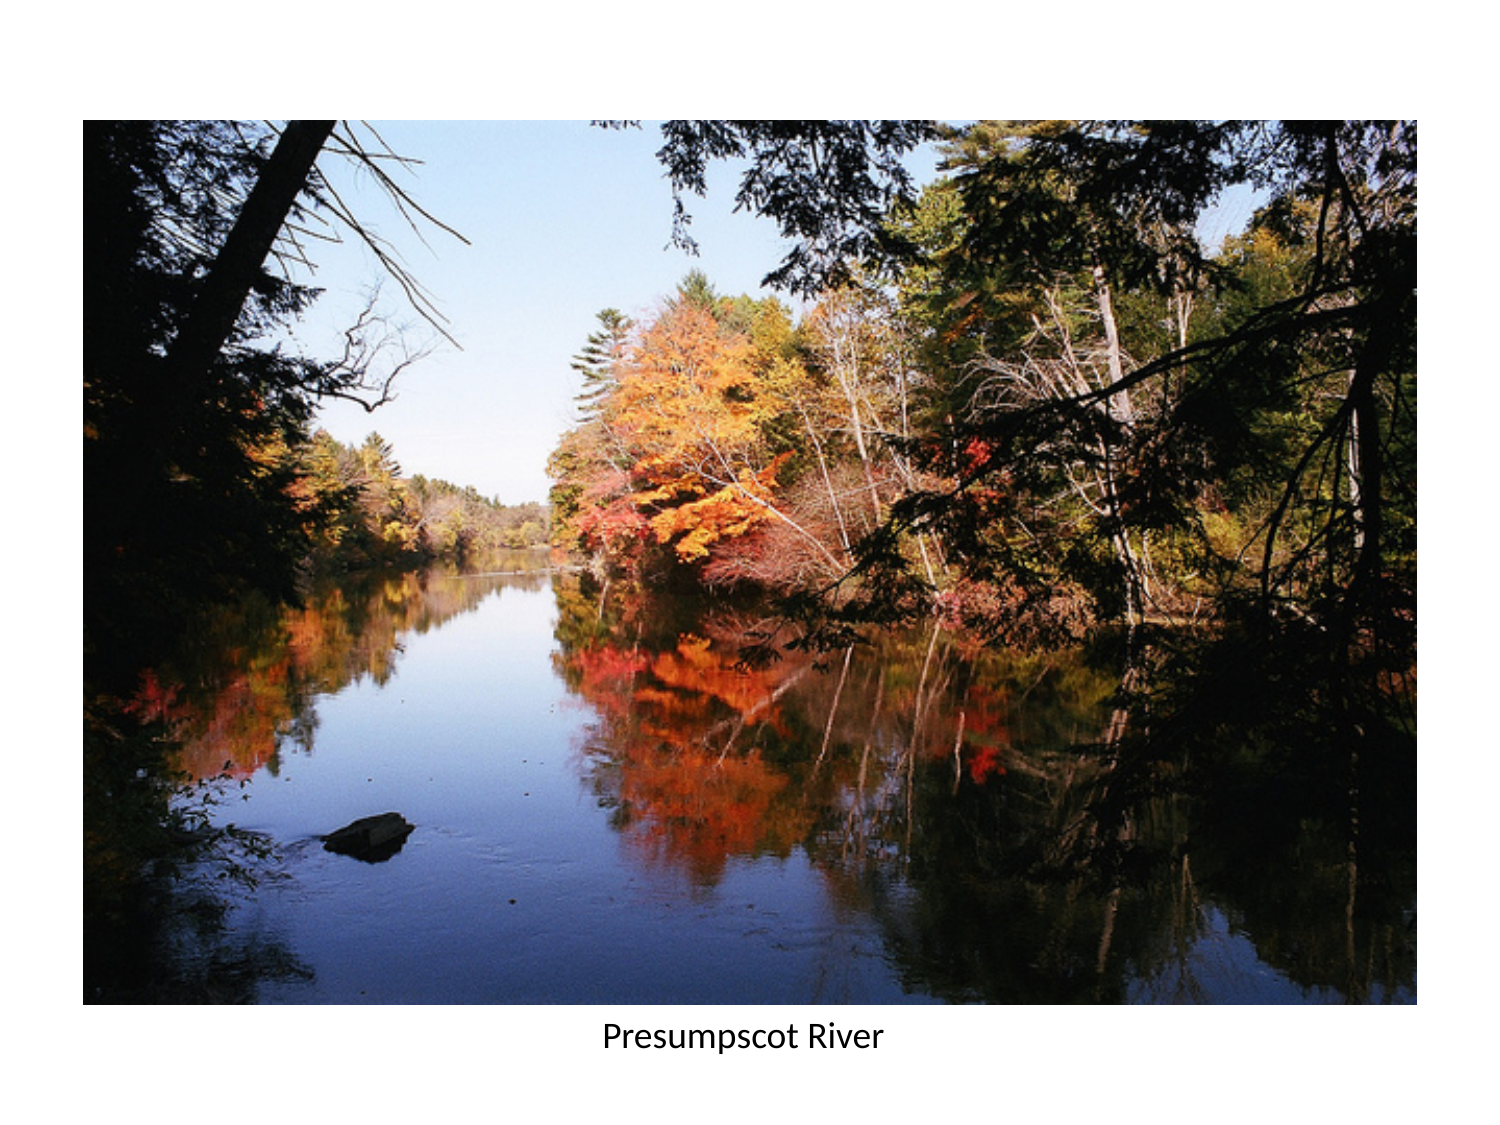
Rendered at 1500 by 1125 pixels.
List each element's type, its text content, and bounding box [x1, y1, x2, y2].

text_box Presumpscot River [587, 1013, 1063, 1064]
picture [83, 120, 1417, 1005]
